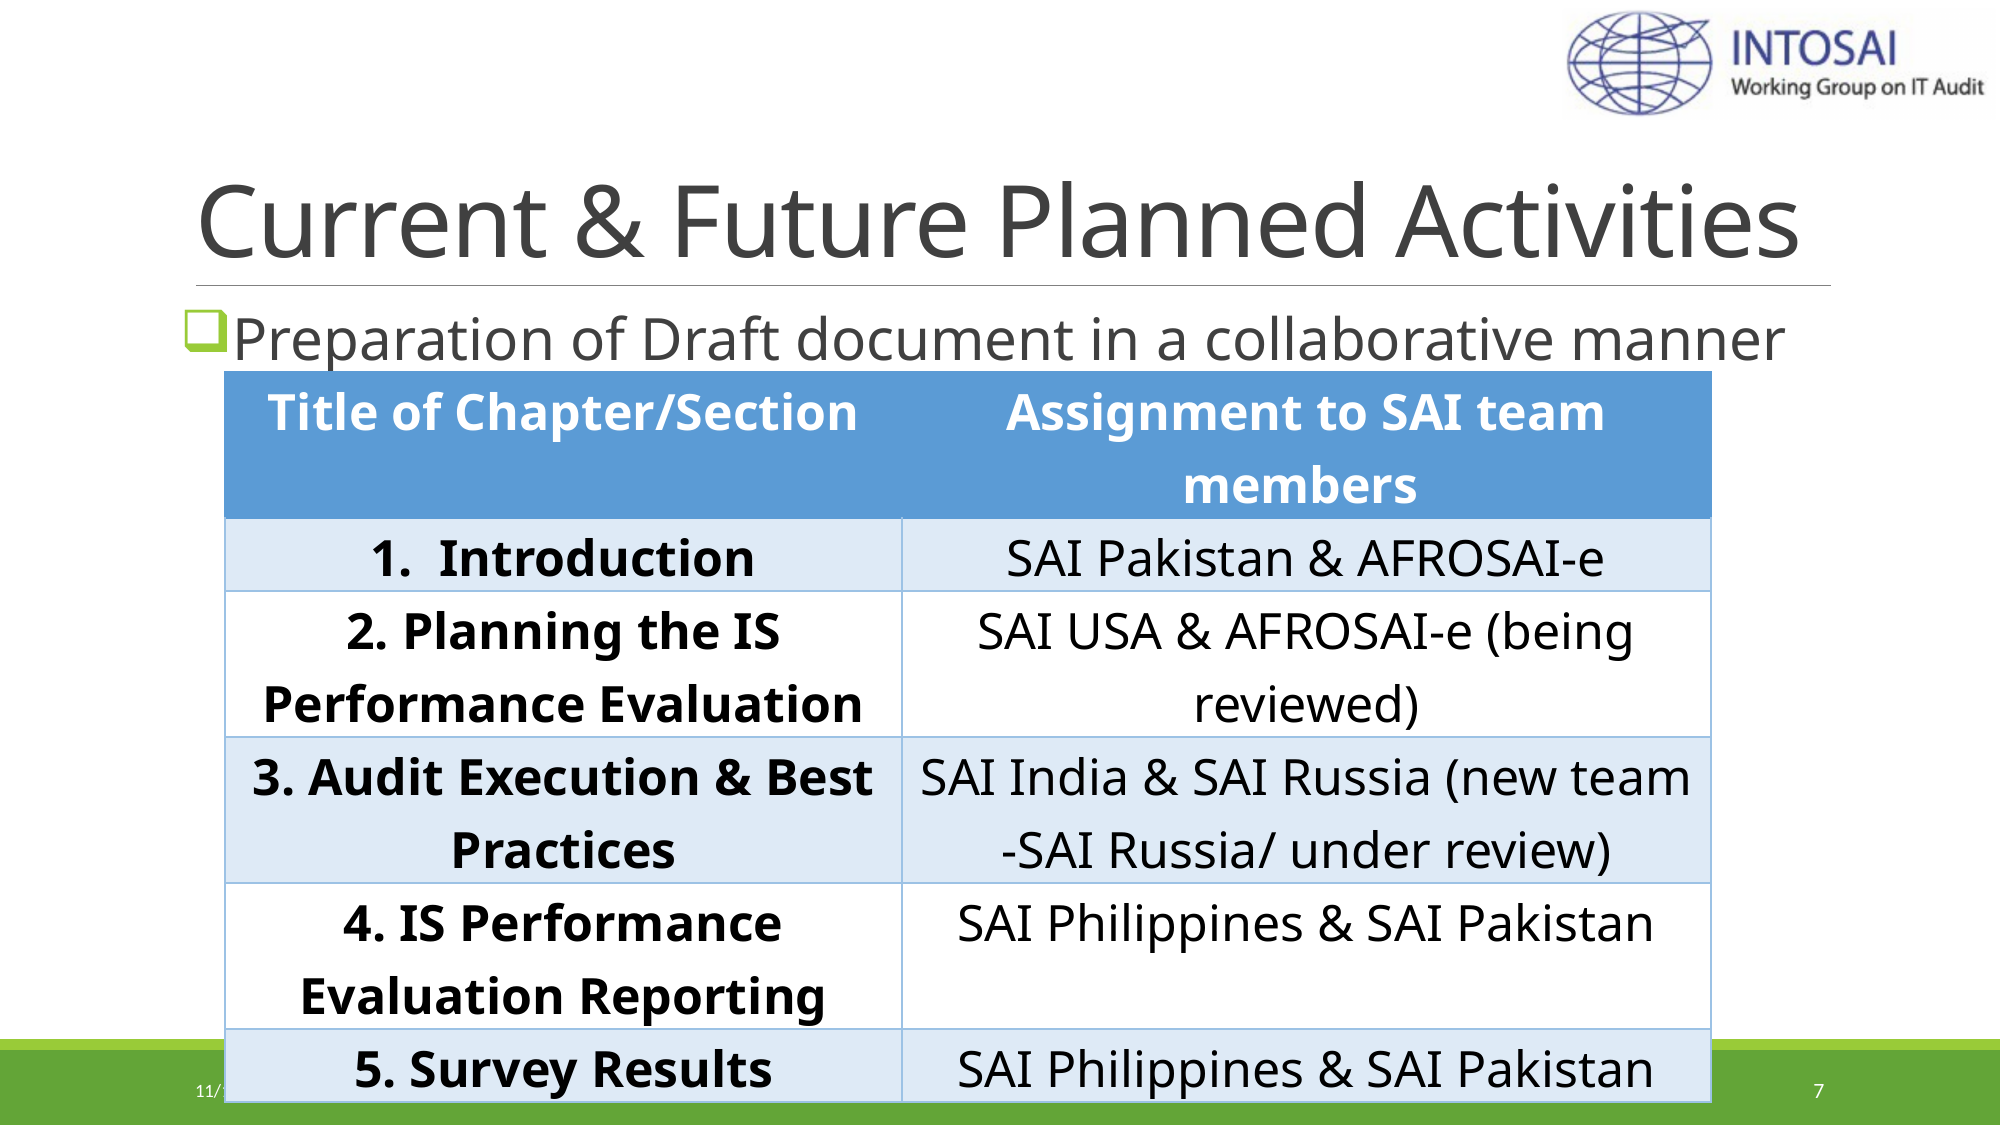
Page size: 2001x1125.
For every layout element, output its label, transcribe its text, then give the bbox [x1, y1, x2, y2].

table_cell SAI India & SAI Russia (new team -SAI Russia/ under review) [903, 738, 1710, 882]
table_header Assignment to SAI team members [902, 373, 1710, 517]
table_cell SAI Pakistan & AFROSAI-e [903, 519, 1710, 590]
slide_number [180, 1059, 586, 1120]
picture [1570, 17, 1988, 112]
table_cell SAI Philippines & SAI Pakistan [903, 884, 1710, 1028]
table_cell 5. Survey Results [226, 1030, 901, 1101]
table_cell 4. IS Performance Evaluation Reporting [226, 884, 901, 1028]
table_cell 1. Introduction [226, 519, 901, 590]
footer SAI Pakistan [604, 1059, 1396, 1120]
table_cell 2. Planning the IS Performance Evaluation [226, 592, 901, 736]
slide_number 7 [1624, 1059, 1840, 1120]
table_cell 3. Audit Execution & Best Practices [226, 738, 901, 882]
table_header Title of Chapter/Section [226, 373, 902, 517]
table_cell SAI USA & AFROSAI-e (being reviewed) [903, 592, 1710, 736]
title Current & Future Planned Activities [180, 47, 1830, 285]
list Preparation of Draft document in a collaborative manner [180, 302, 1830, 963]
table_cell SAI Philippines & SAI Pakistan [903, 1030, 1710, 1101]
